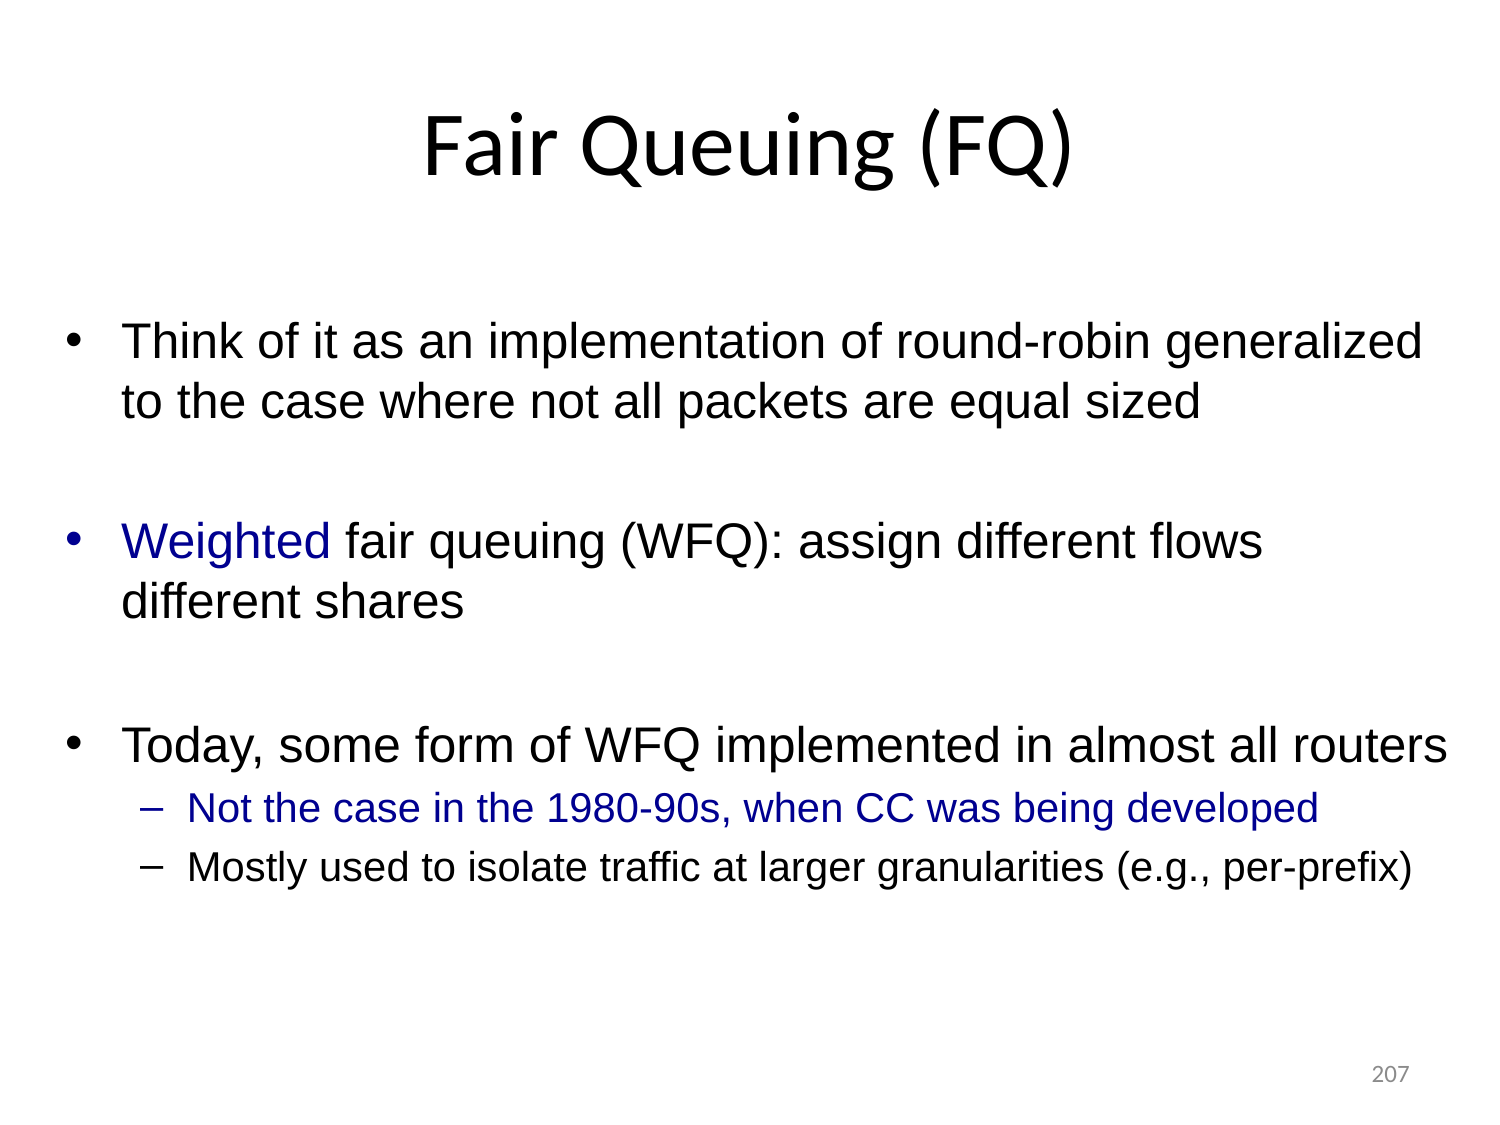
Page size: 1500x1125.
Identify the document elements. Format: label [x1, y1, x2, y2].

slide_number [1074, 1042, 1425, 1103]
list [50, 301, 1488, 1025]
title [75, 45, 1425, 233]
